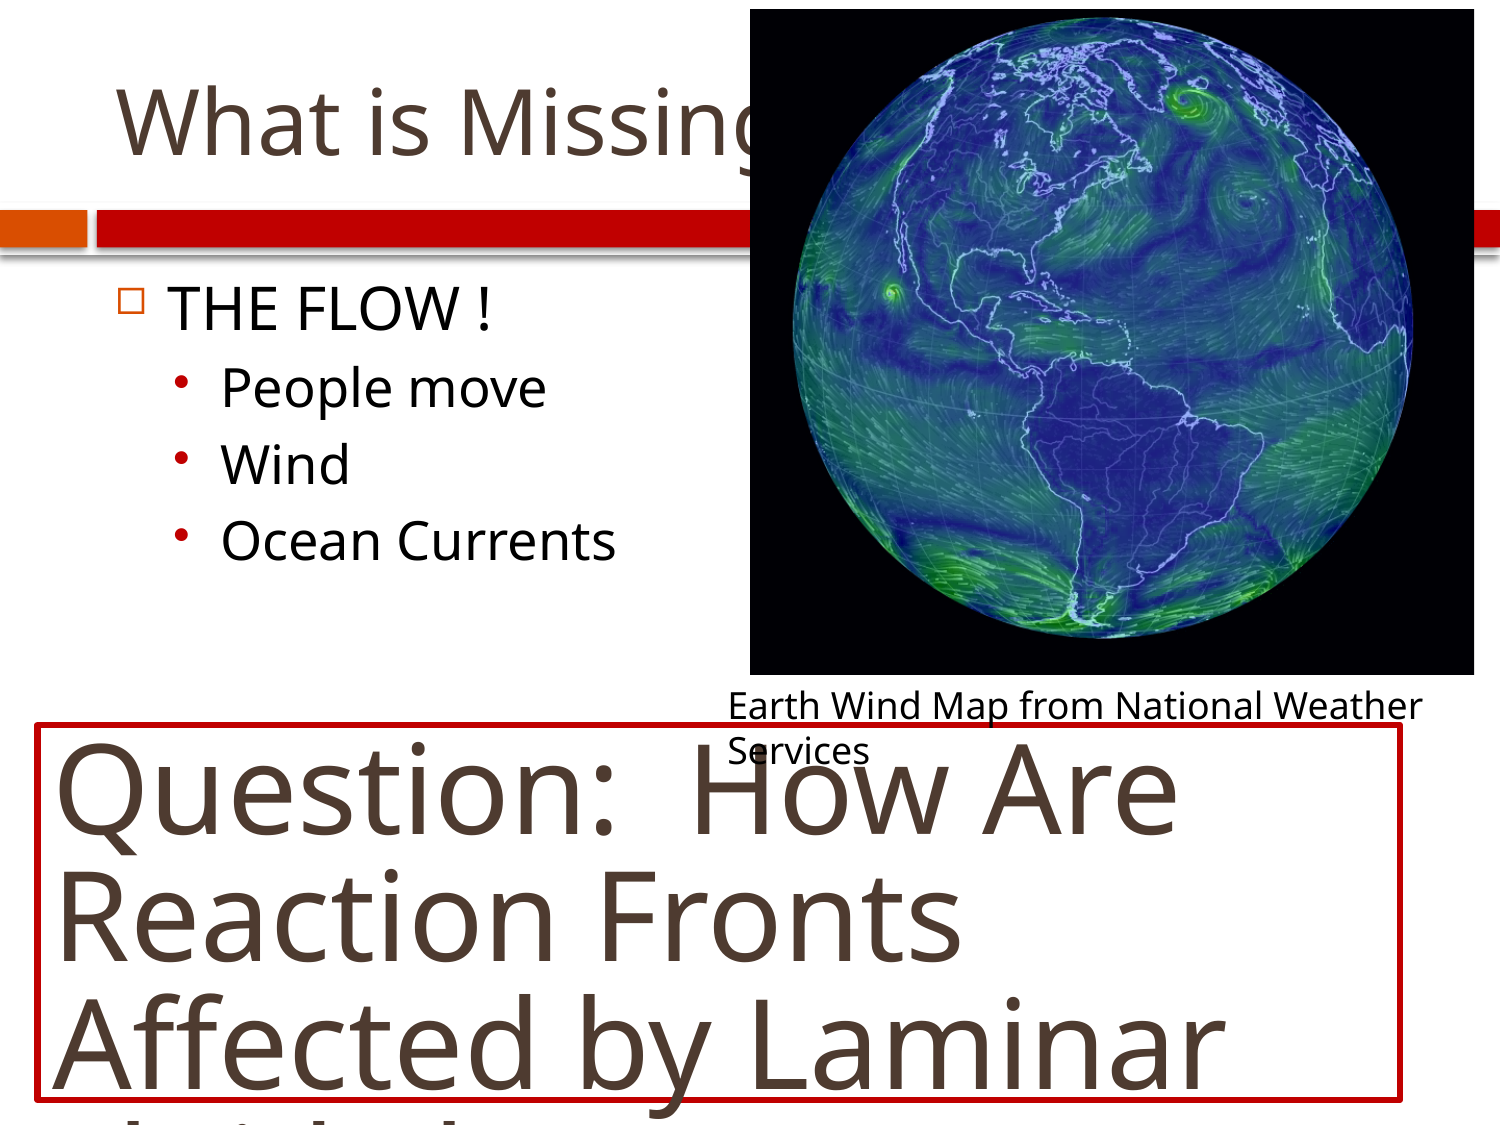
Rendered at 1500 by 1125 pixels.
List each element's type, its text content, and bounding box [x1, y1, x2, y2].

text_box Earth Wind Map from National Weather Services [712, 674, 1488, 780]
list THE FLOW ! People move Wind Ocean Currents [100, 262, 743, 600]
text_box Question: How Are Reaction Fronts Affected by Laminar Fluid Flows? [37, 724, 1400, 1100]
picture [749, 8, 1475, 676]
title What is Missing? [100, 37, 743, 200]
